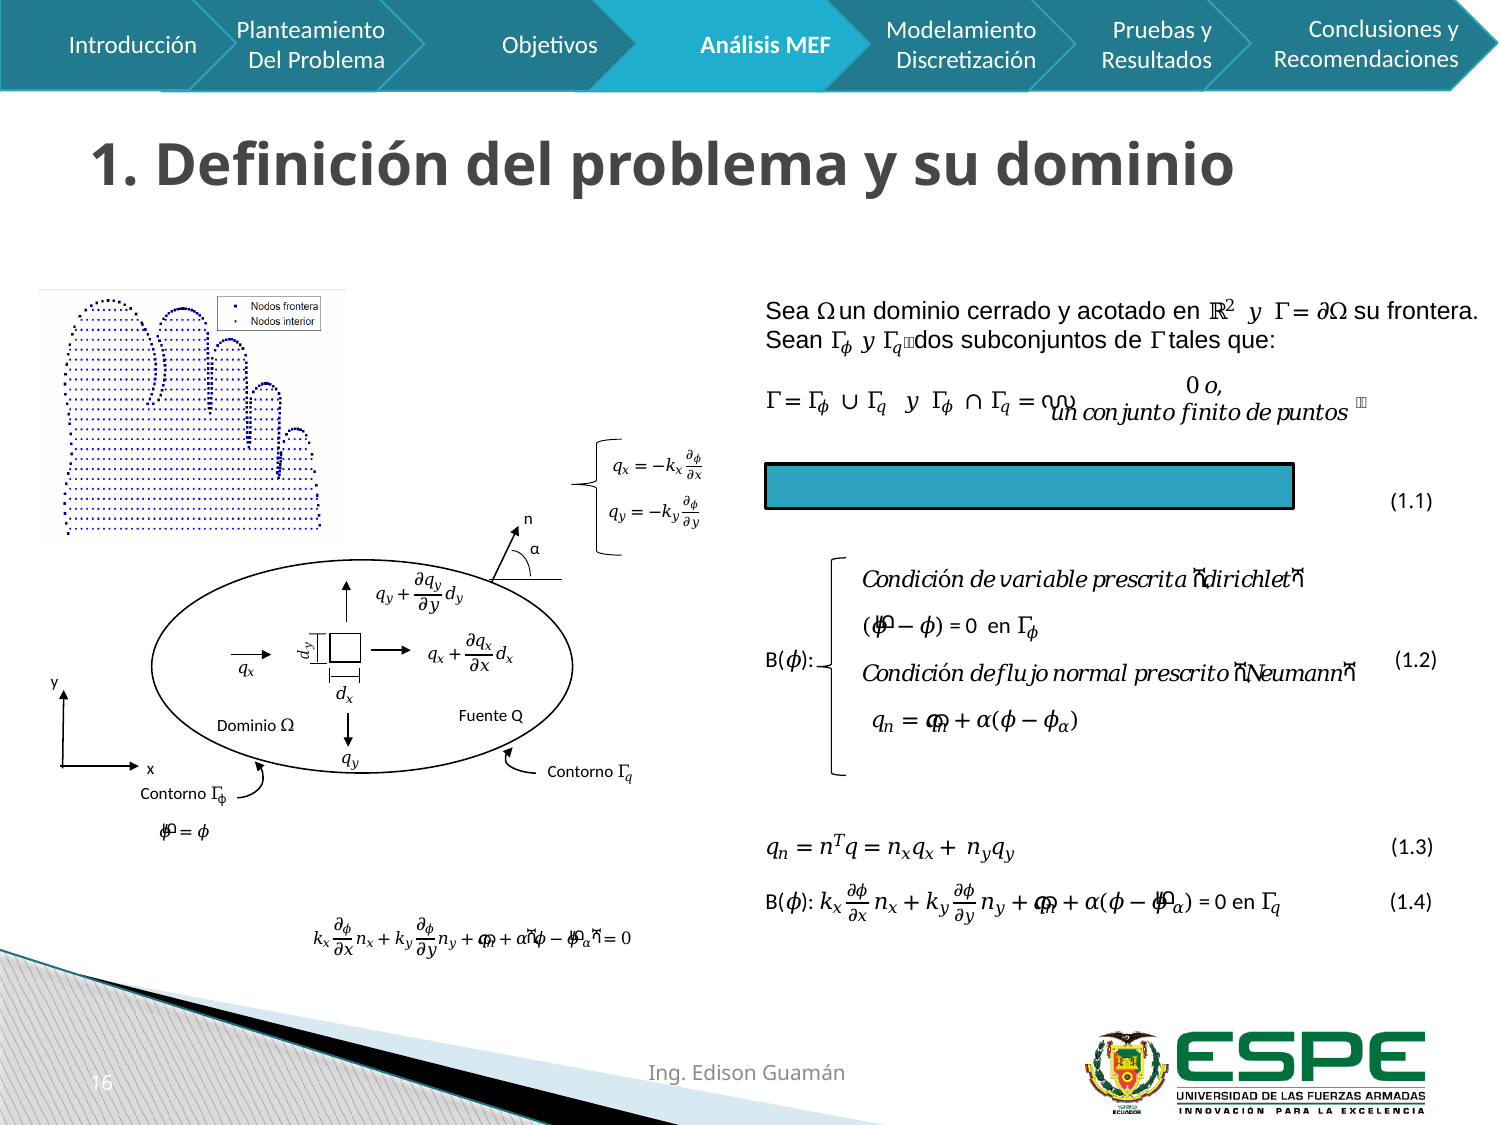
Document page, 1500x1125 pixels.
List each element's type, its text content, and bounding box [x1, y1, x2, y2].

picture [38, 288, 709, 1009]
slide_number 16 [75, 1042, 425, 1103]
footer Ing. Edison Guamán [512, 1031, 988, 1092]
picture [765, 526, 1500, 944]
text_box (1.1) [1375, 479, 1459, 520]
picture [1085, 1031, 1426, 1114]
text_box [0, 0, 1498, 92]
text_box 1. Definición del problema y su dominio [74, 103, 1425, 256]
picture [765, 249, 1500, 445]
